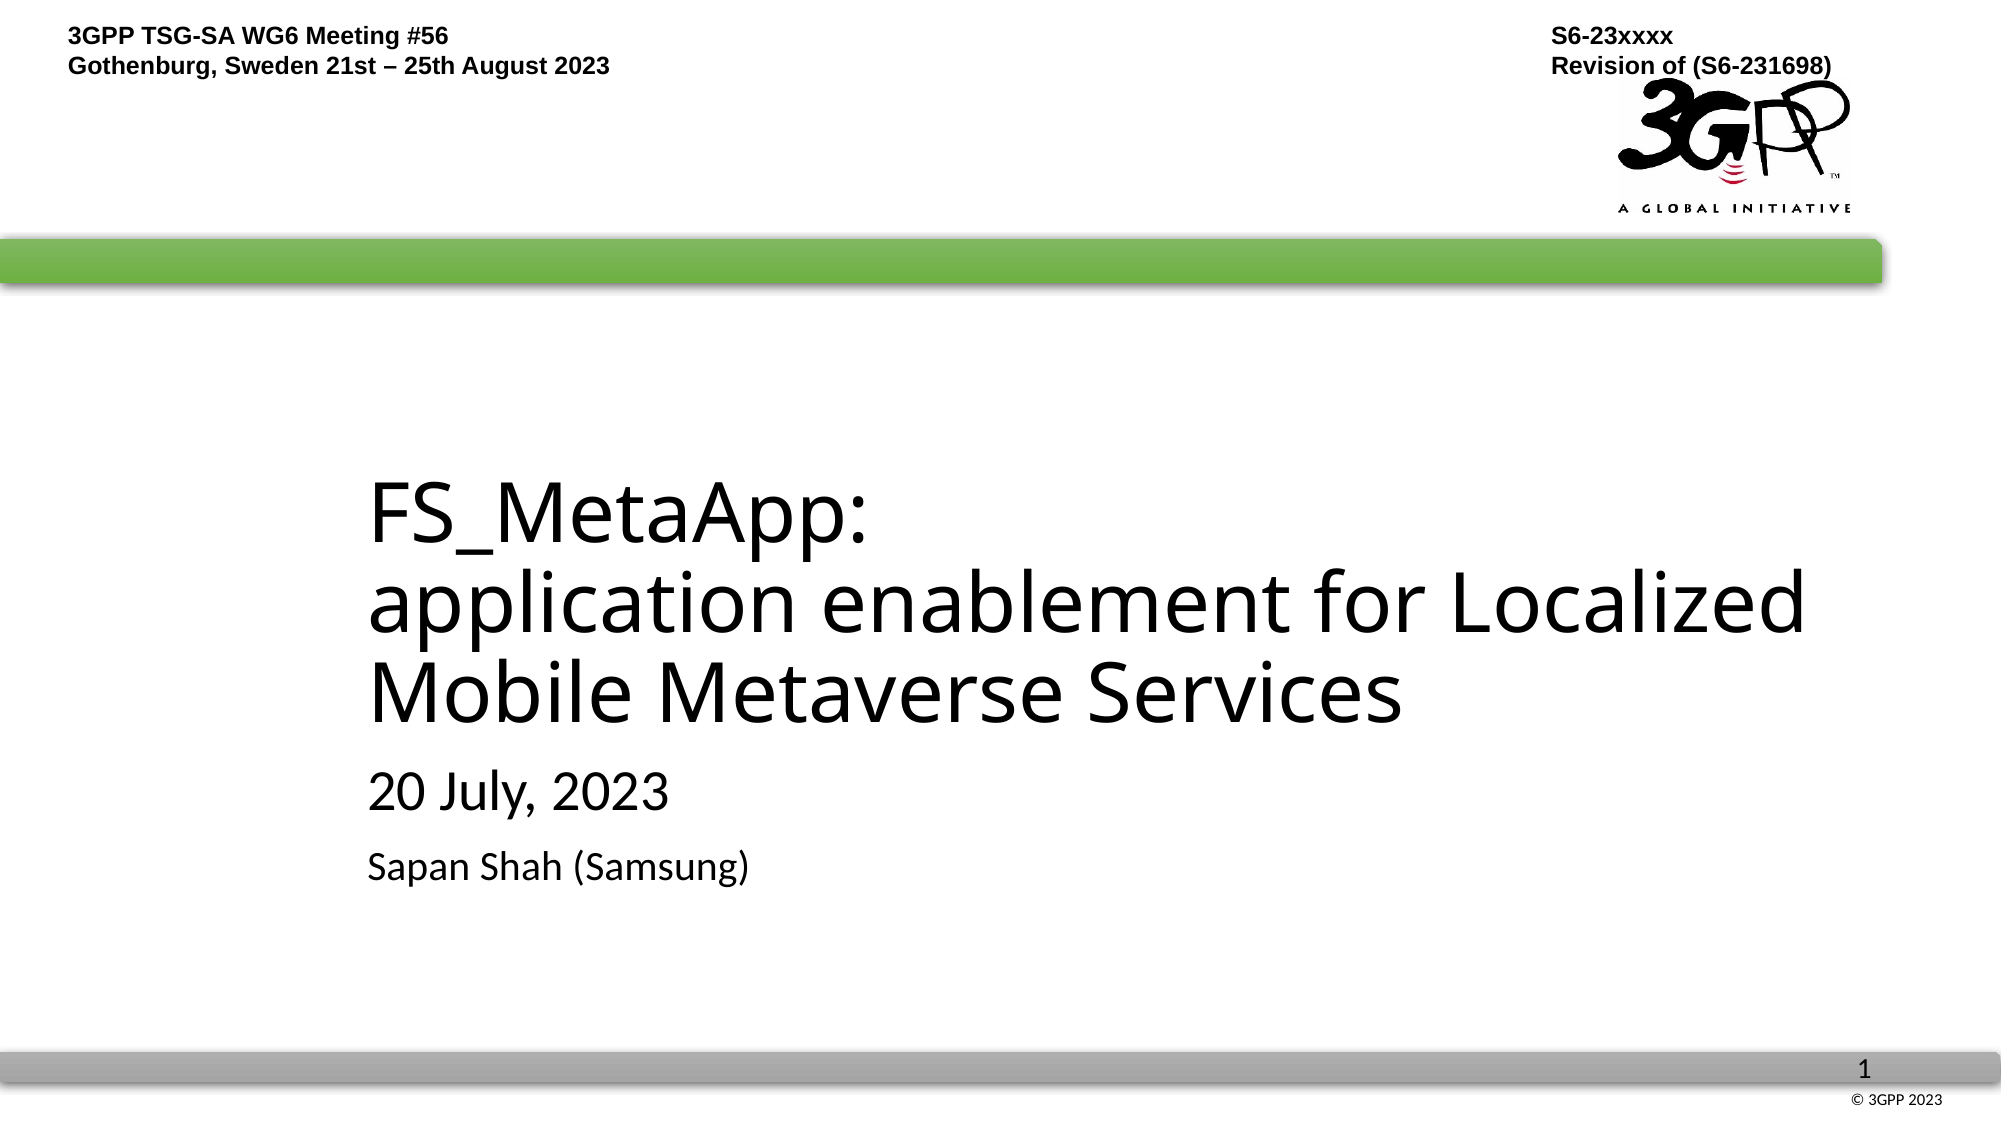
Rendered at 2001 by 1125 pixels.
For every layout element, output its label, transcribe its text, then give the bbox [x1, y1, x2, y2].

list 20 July, 2023 Sapan Shah (Samsung) [352, 752, 1647, 999]
title FS_MetaApp: application enablement for Localized Mobile Metaverse Services [352, 280, 1956, 749]
picture [1618, 78, 1850, 213]
